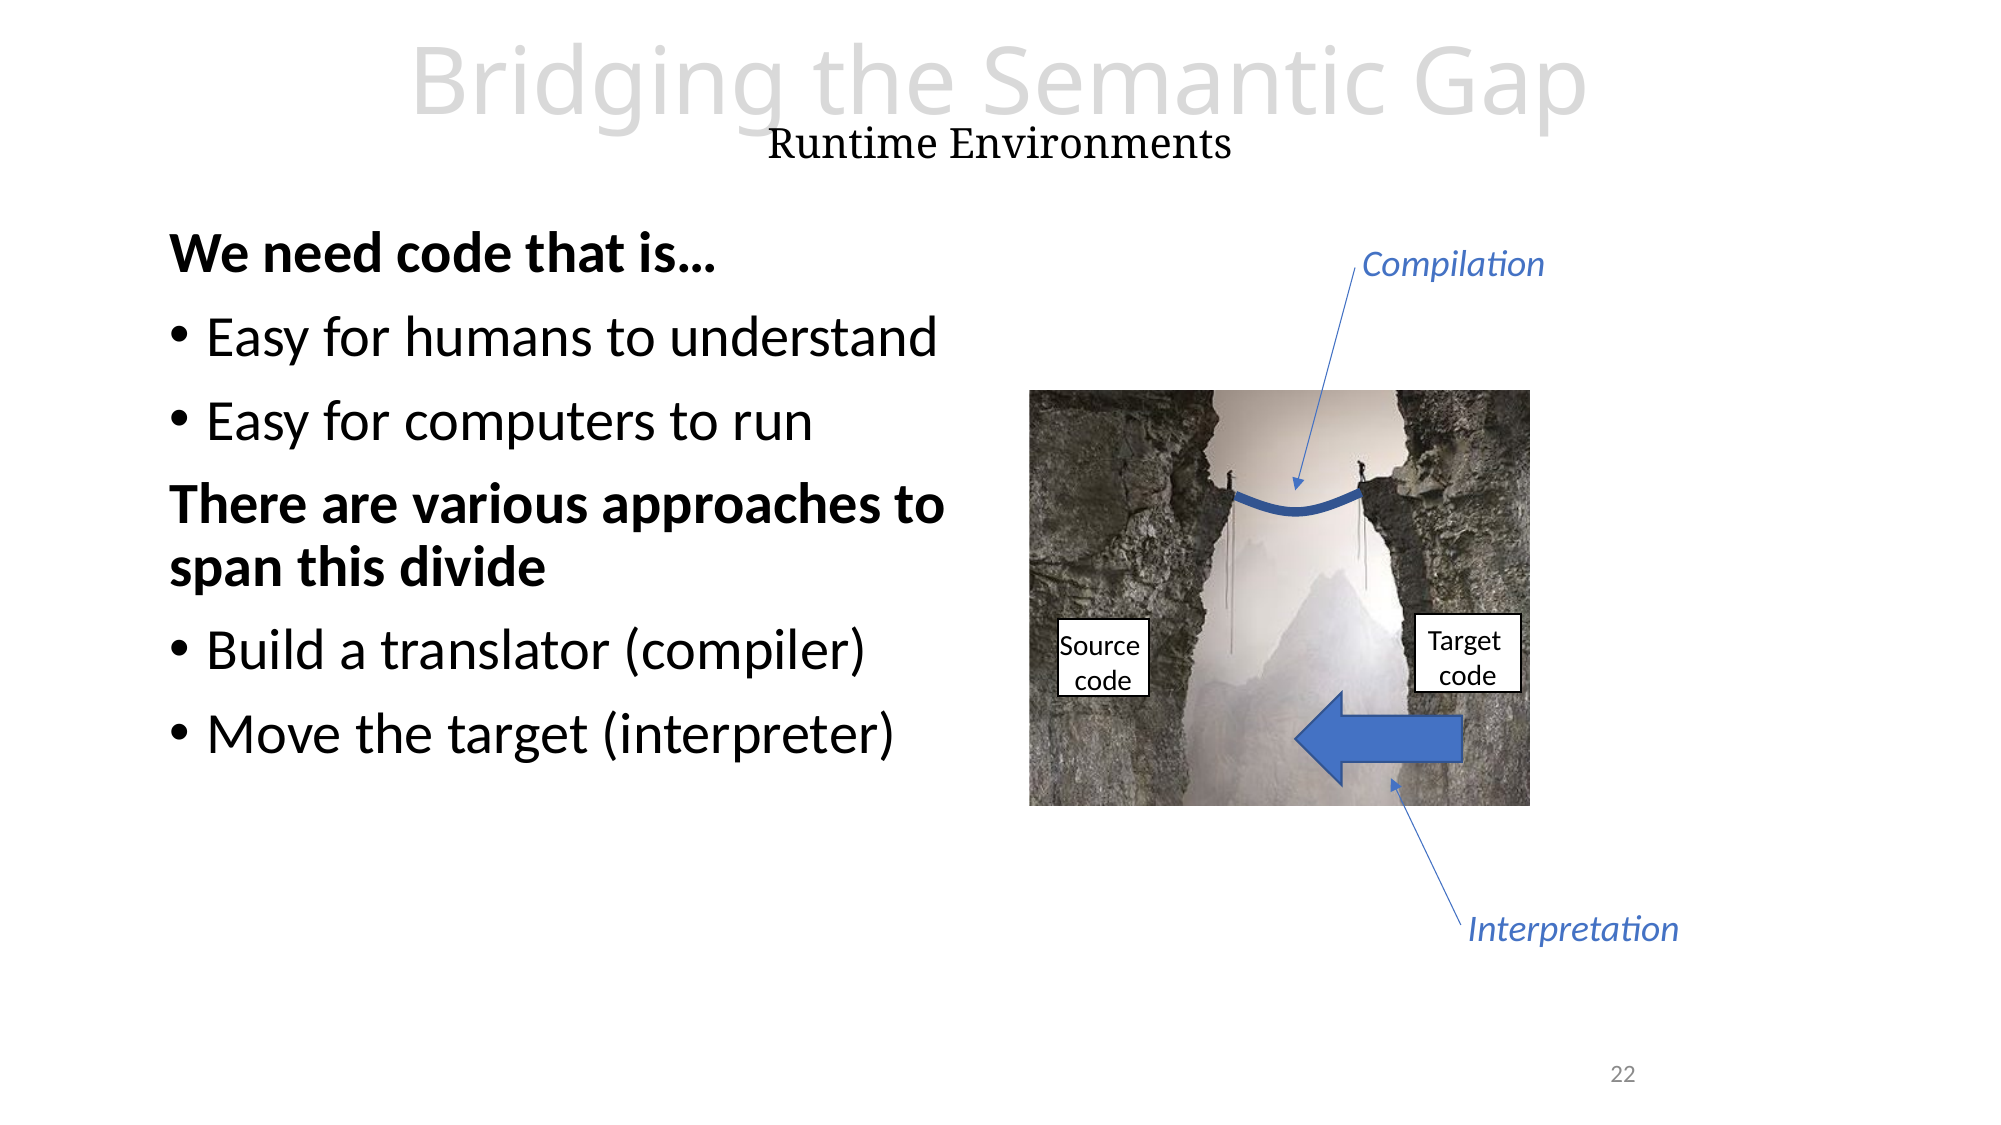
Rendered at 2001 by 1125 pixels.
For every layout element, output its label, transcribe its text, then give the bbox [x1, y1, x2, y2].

slide_number 22 [1200, 1042, 1651, 1103]
text_box Interpretation [1452, 896, 1695, 957]
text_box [1295, 267, 1355, 491]
picture [1029, 390, 1530, 806]
title Bridging the Semantic Gap Runtime Environments [0, 0, 2000, 218]
text_box Compilation [1347, 231, 1561, 292]
list We need code that is… Easy for humans to understand Easy for computers to run There are various approaches to span this divide Build a translator (compiler) Move the target (interpreter) [154, 214, 978, 1079]
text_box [1390, 778, 1461, 925]
